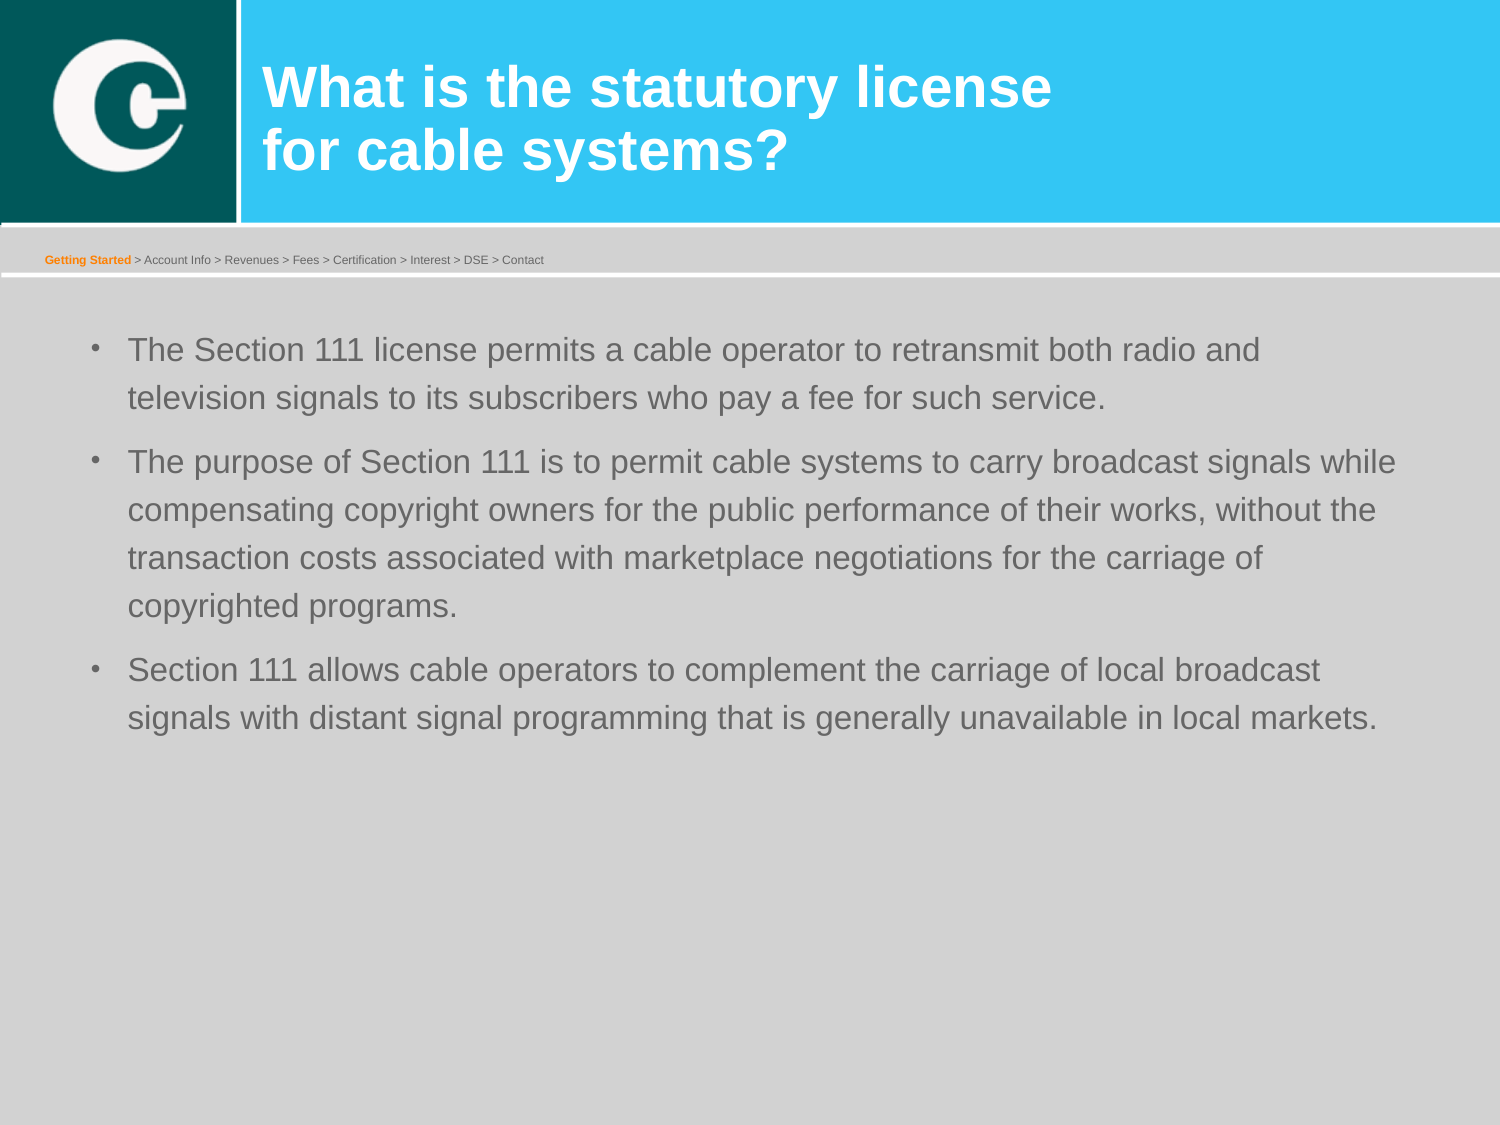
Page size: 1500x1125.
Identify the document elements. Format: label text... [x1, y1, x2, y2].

list The Section 111 license permits a cable operator to retransmit both radio and television signals to its subscribers who pay a fee for such service. The purpose of Section 111 is to permit cable systems to carry broadcast signals while compensating copyright owners for the public performance of their works, without the transaction costs associated with marketplace negotiations for the carriage of copyrighted programs. Section 111 allows cable operators to complement the carriage of local broadcast signals with distant signal programming that is generally unavailable in local markets. [75, 312, 1425, 1033]
text_box Getting Started > Account Info > Revenues > Fees > Certification > Interest > DSE > Contact [29, 230, 1480, 274]
title What is the statutory license for cable systems? [262, 0, 1463, 231]
picture [52, 38, 188, 175]
